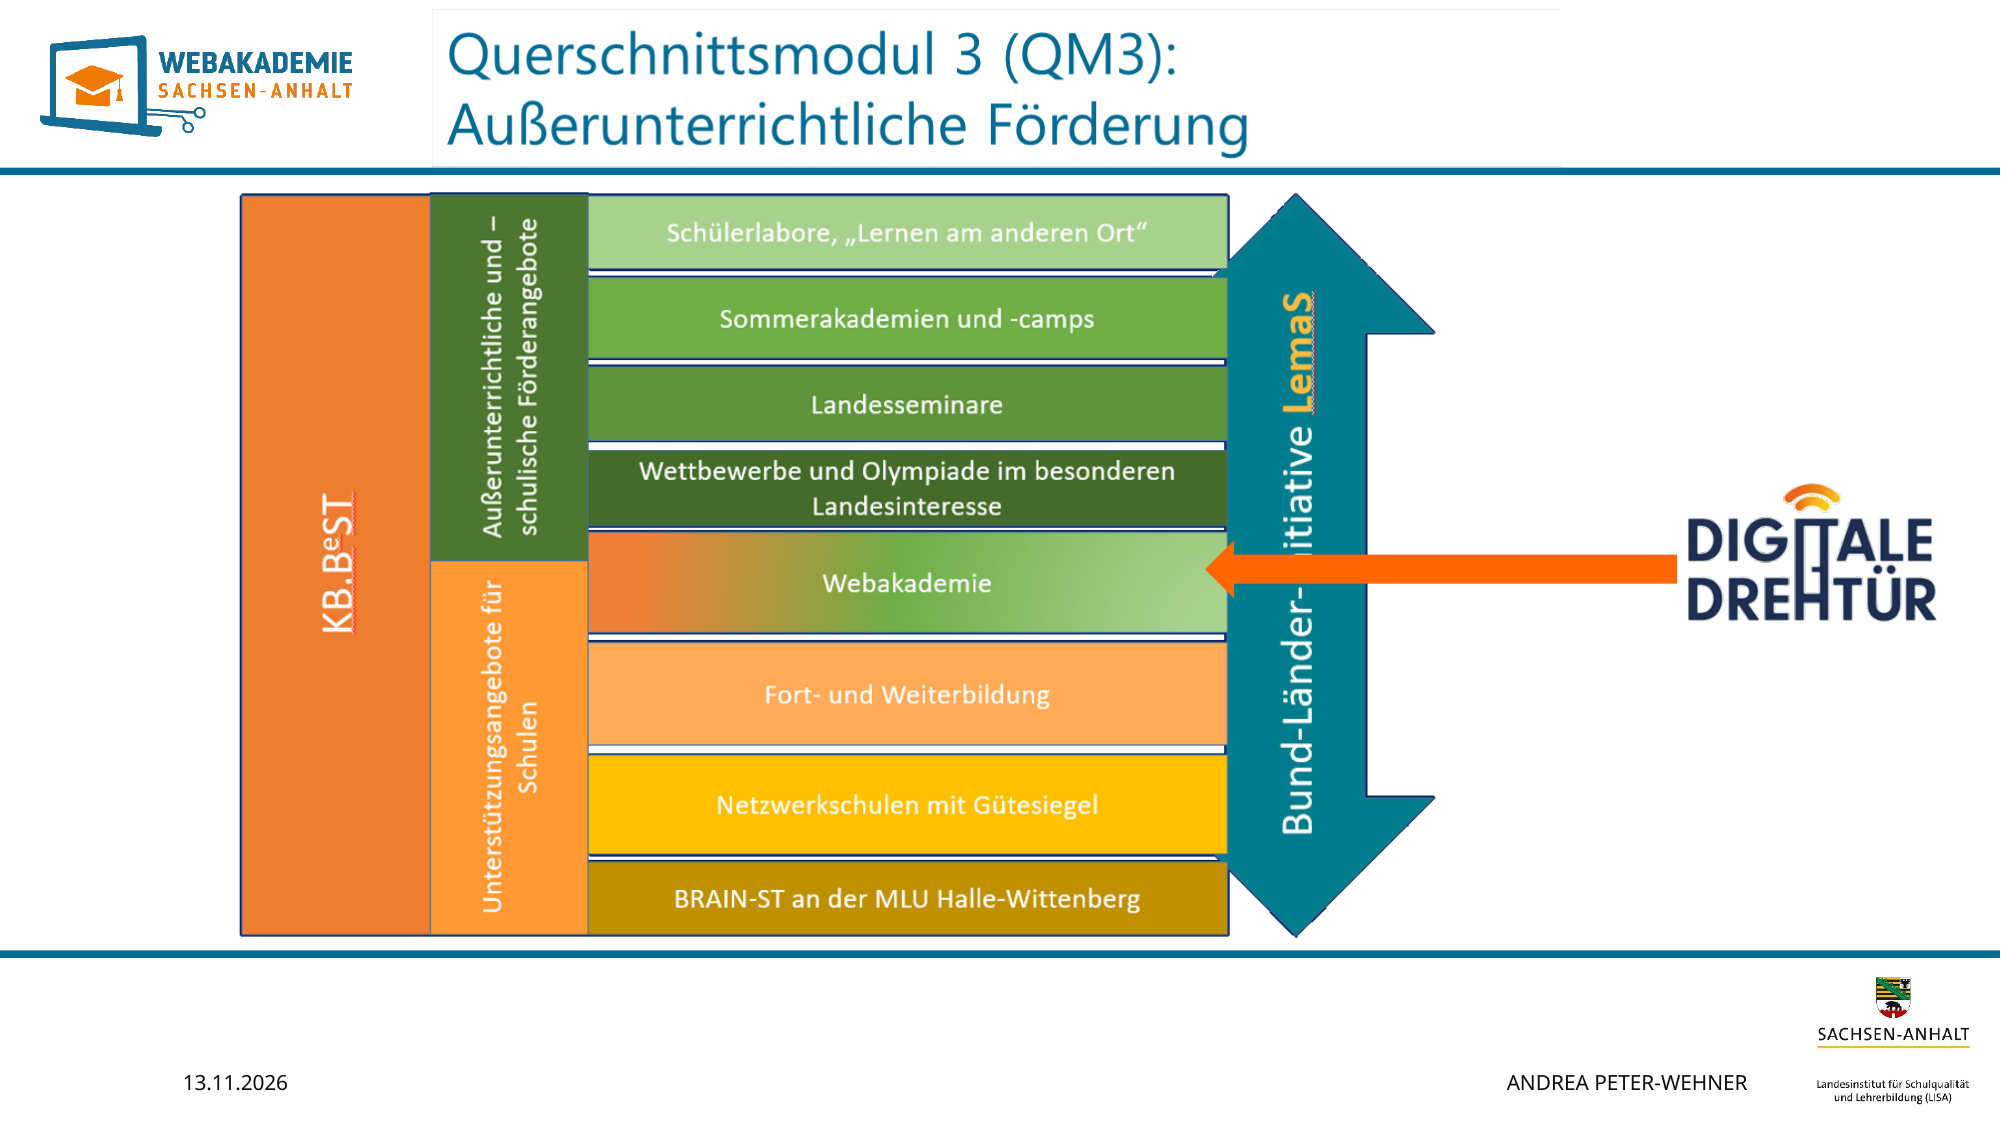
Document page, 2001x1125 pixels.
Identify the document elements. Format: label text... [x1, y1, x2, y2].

footer Andrea Peter-Wehner [794, 1061, 1763, 1107]
picture [411, 0, 1561, 167]
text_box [1204, 470, 1954, 638]
picture [40, 35, 352, 137]
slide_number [168, 1061, 522, 1107]
picture [1791, 959, 1995, 1115]
picture [232, 176, 1561, 950]
